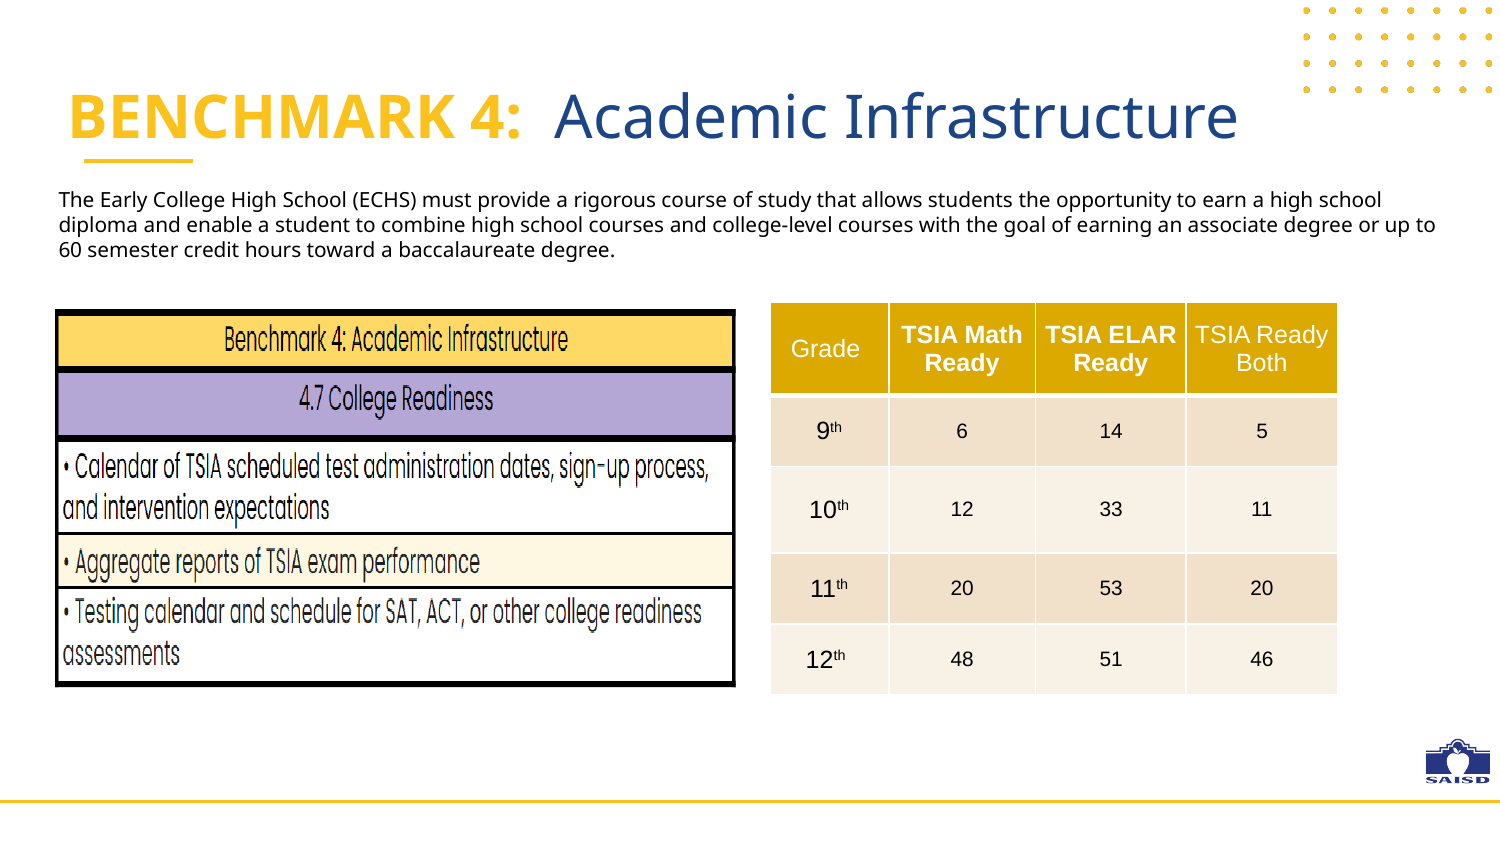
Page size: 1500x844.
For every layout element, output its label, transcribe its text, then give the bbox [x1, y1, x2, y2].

table_cell 10th [771, 467, 888, 552]
text_box The Early College High School (ECHS) must provide a rigorous course of study that allows students the opportunity to earn a high school diploma and enable a student to combine high school courses and college-level courses with the goal of earning an associate degree or up to 60 semester credit hours toward a baccalaureate degree. [58, 186, 1442, 287]
table_cell 48 [890, 625, 1035, 694]
table_cell 20 [890, 554, 1035, 623]
table_header TSIA ELAR Ready [1036, 303, 1185, 393]
table_cell 33 [1036, 467, 1185, 552]
table_header TSIA Math Ready [890, 303, 1035, 393]
table_cell 12th [771, 625, 888, 694]
table_cell 11 [1187, 467, 1337, 552]
table_cell 51 [1036, 625, 1185, 694]
table_cell 46 [1187, 625, 1337, 694]
table_cell 14 [1036, 398, 1185, 466]
table_header Grade [771, 303, 888, 393]
table_header TSIA Ready Both [1187, 303, 1337, 393]
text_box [84, 144, 239, 175]
picture [1416, 737, 1492, 785]
picture [51, 299, 741, 697]
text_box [0, 784, 1500, 844]
table_cell 11th [771, 554, 888, 623]
table_cell 9th [771, 398, 888, 466]
picture [1304, 0, 1492, 145]
table_cell 6 [890, 398, 1035, 466]
table_cell 12 [890, 467, 1035, 552]
table_cell 5 [1187, 398, 1337, 466]
table_cell 20 [1187, 554, 1337, 623]
table_cell 53 [1036, 554, 1185, 623]
text_box BENCHMARK 4: Academic Infrastructure [67, 92, 1354, 151]
